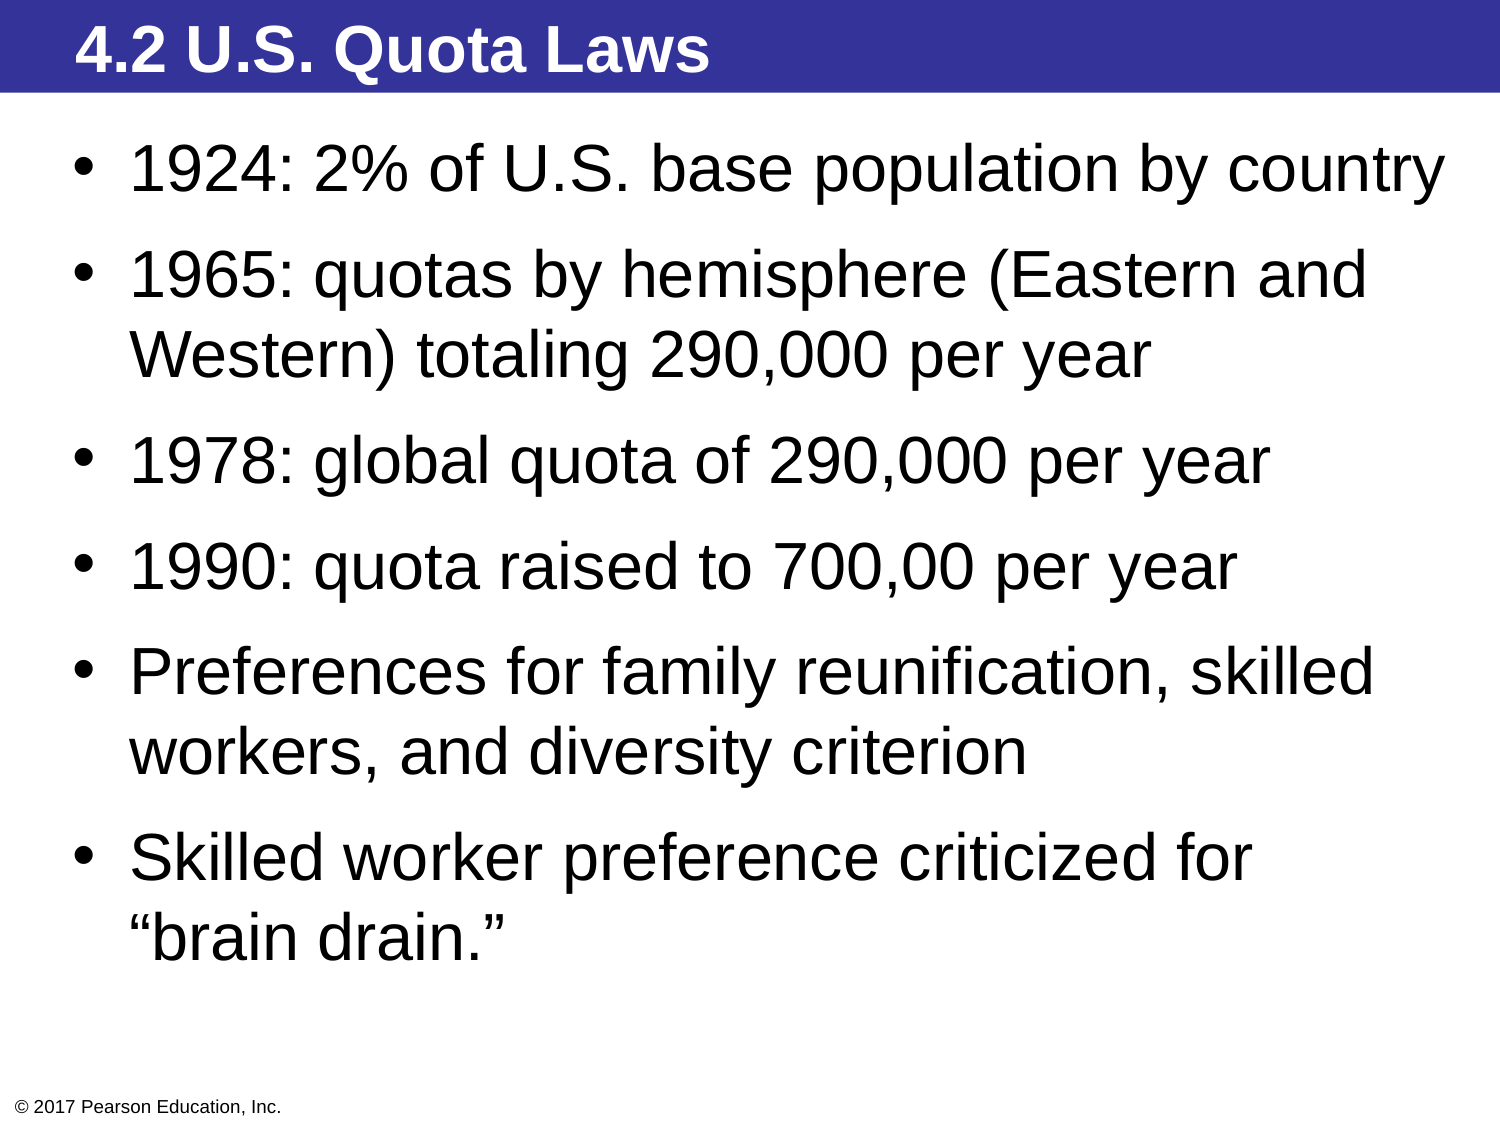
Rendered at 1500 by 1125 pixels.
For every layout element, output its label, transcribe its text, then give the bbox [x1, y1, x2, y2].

text_box 4.2 U.S. Quota Laws [0, 0, 1500, 93]
text_box 1924: 2% of U.S. base population by country 1965: quotas by hemisphere (Eastern and Western) totaling 290,000 per year 1978: global quota of 290,000 per year 1990: quota raised to 700,00 per year Preferences for family reunification, skilled workers, and diversity criterion Skilled worker preference criticized for “brain drain.” [57, 117, 1479, 860]
